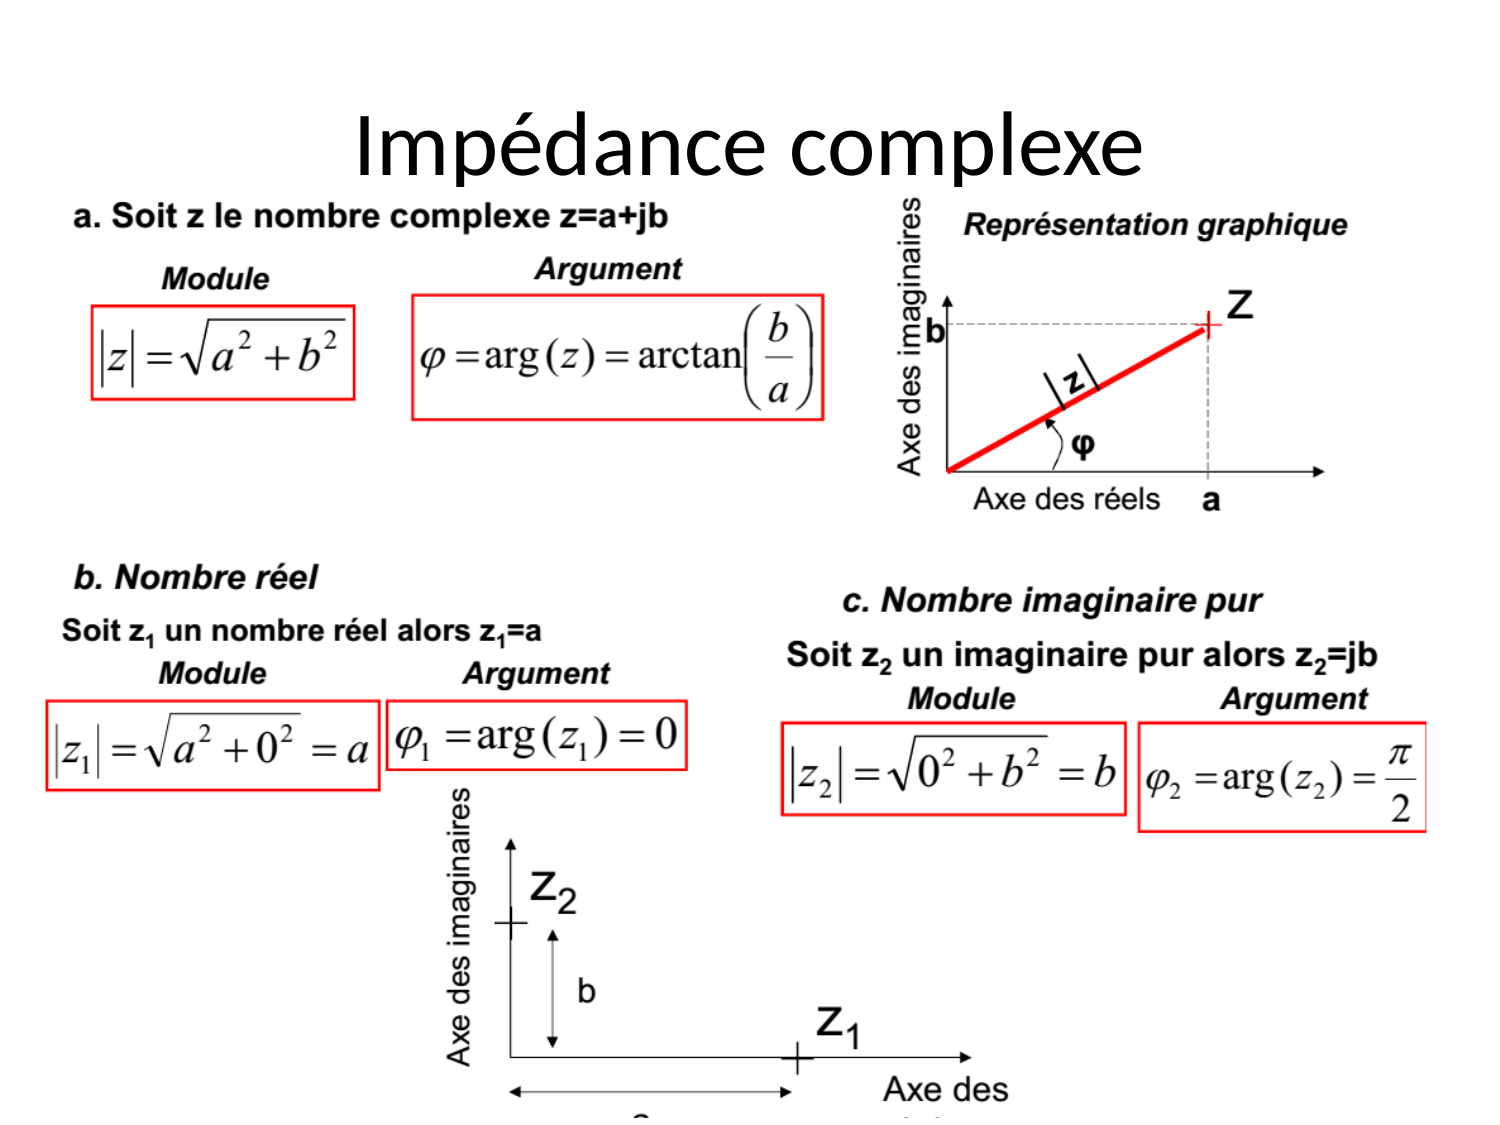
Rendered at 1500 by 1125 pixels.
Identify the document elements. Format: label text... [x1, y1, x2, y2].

picture [33, 187, 1448, 1118]
title Impédance complexe [75, 45, 1425, 186]
